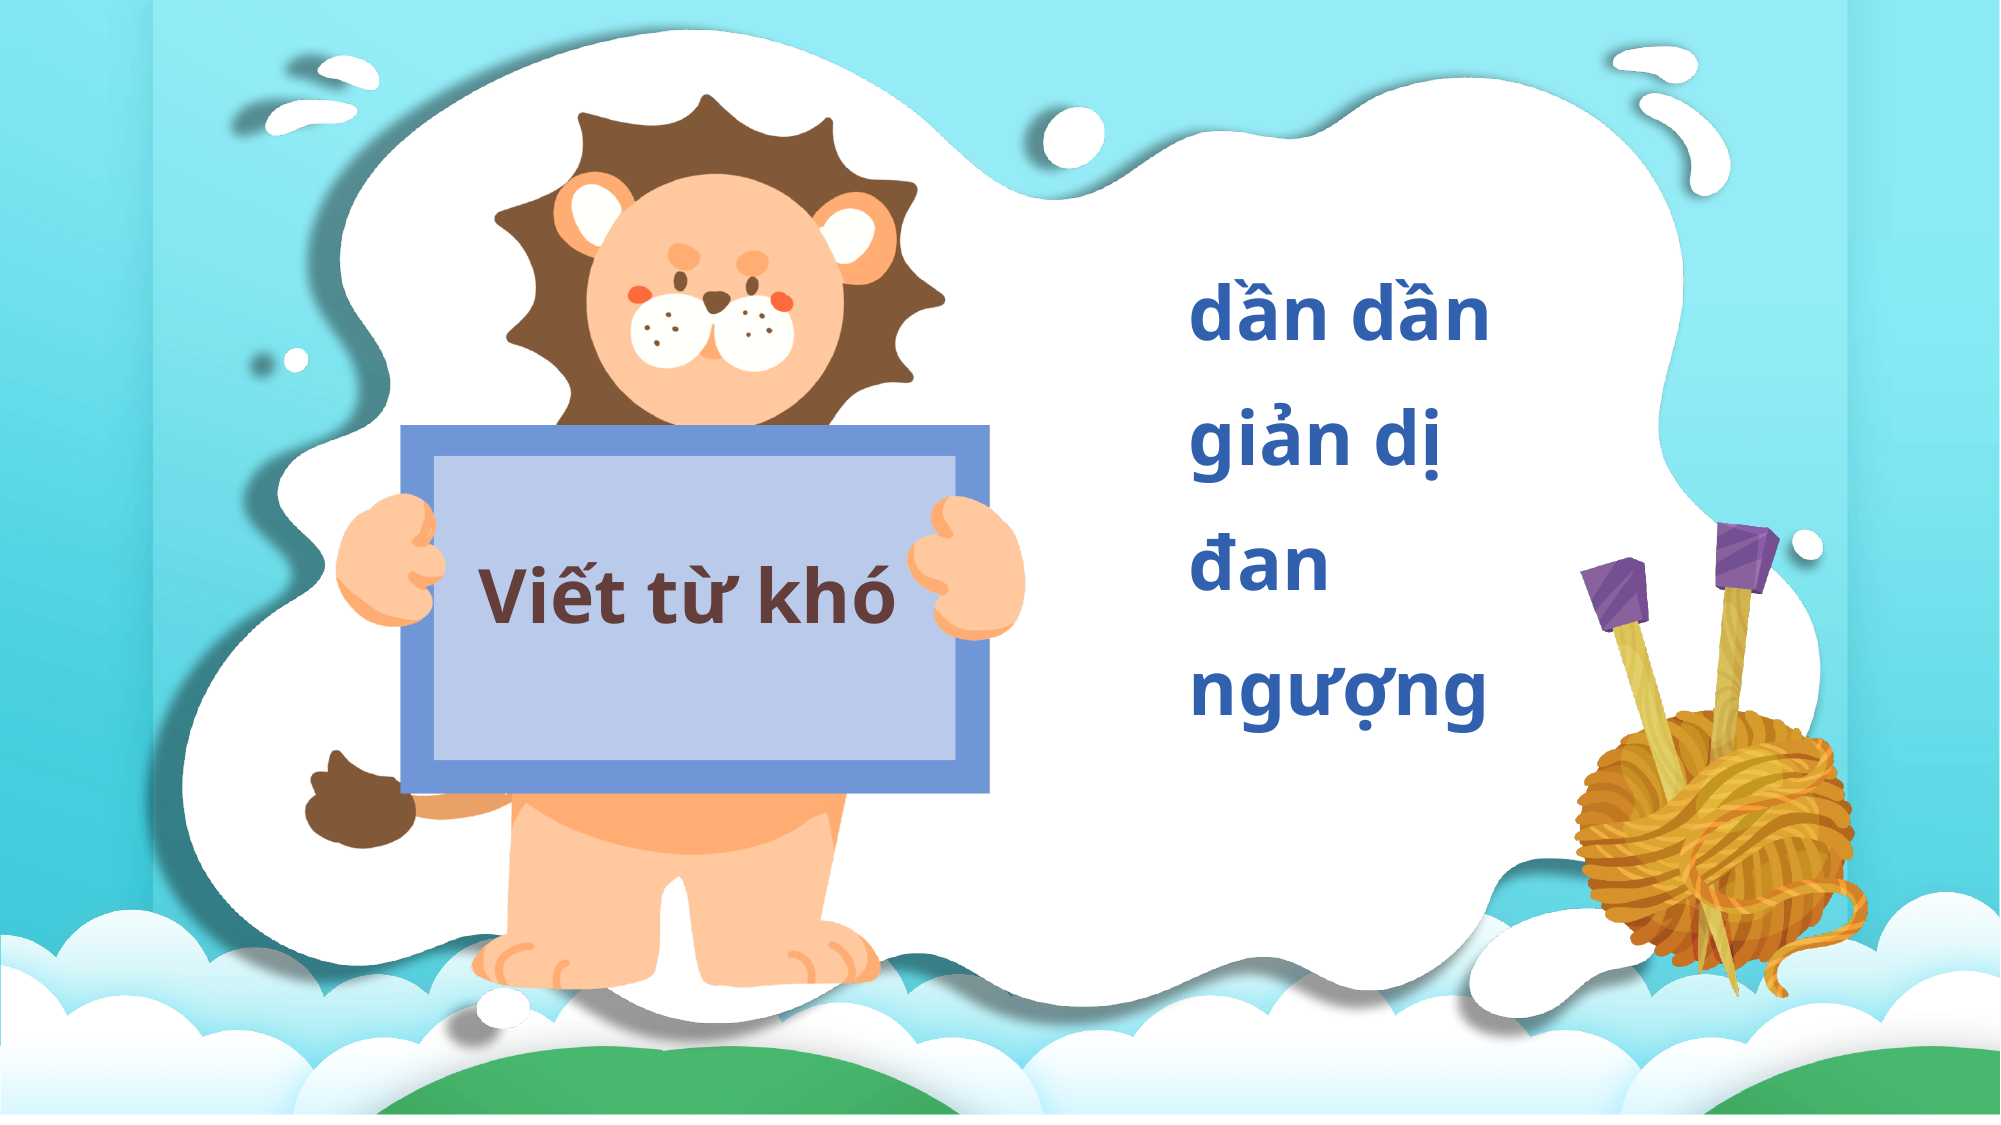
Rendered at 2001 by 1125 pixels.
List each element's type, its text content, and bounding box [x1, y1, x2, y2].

text_box ngượng [1235, 633, 1423, 738]
text_box dần dần [1235, 258, 1674, 364]
picture [0, 0, 2000, 1125]
text_box giản dị [1235, 383, 1674, 488]
text_box đan [1235, 508, 1423, 613]
